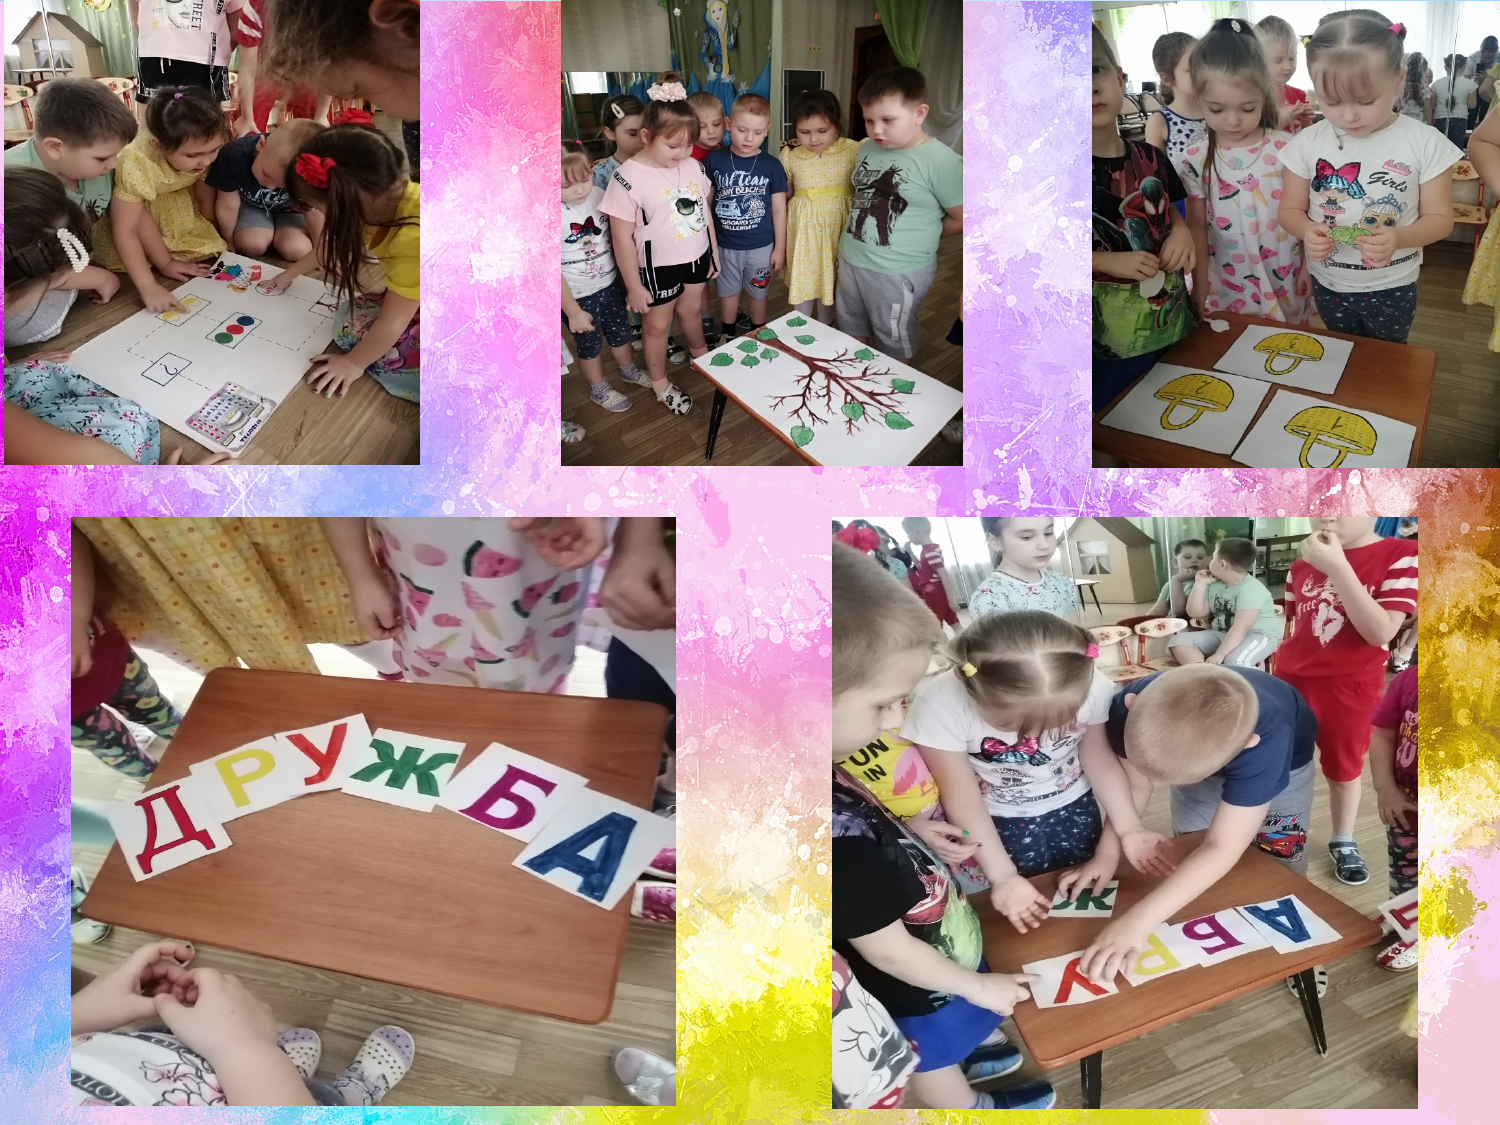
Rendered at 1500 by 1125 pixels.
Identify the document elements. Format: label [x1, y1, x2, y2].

list [3, 0, 420, 465]
picture [0, 0, 1500, 1125]
